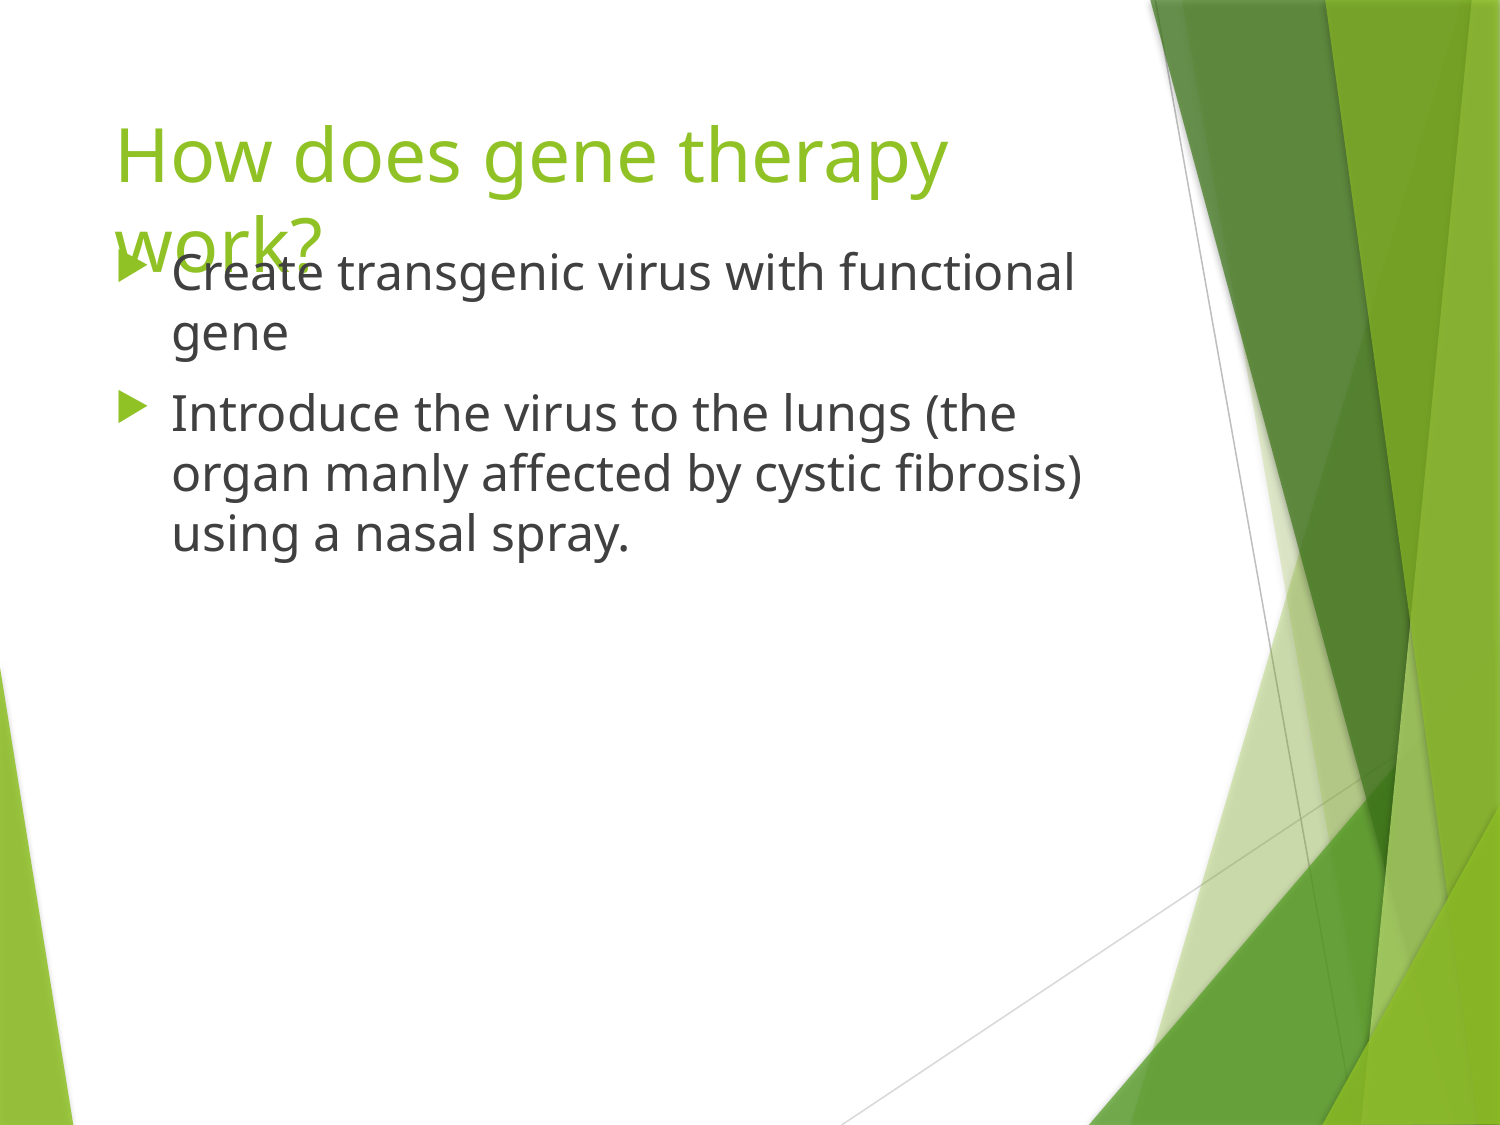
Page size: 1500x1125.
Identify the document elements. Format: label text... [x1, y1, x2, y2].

title How does gene therapy work? [99, 99, 1142, 233]
list Create transgenic virus with functional gene Introduce the virus to the lungs (the organ manly affected by cystic fibrosis) using a nasal spray. [99, 233, 1142, 992]
